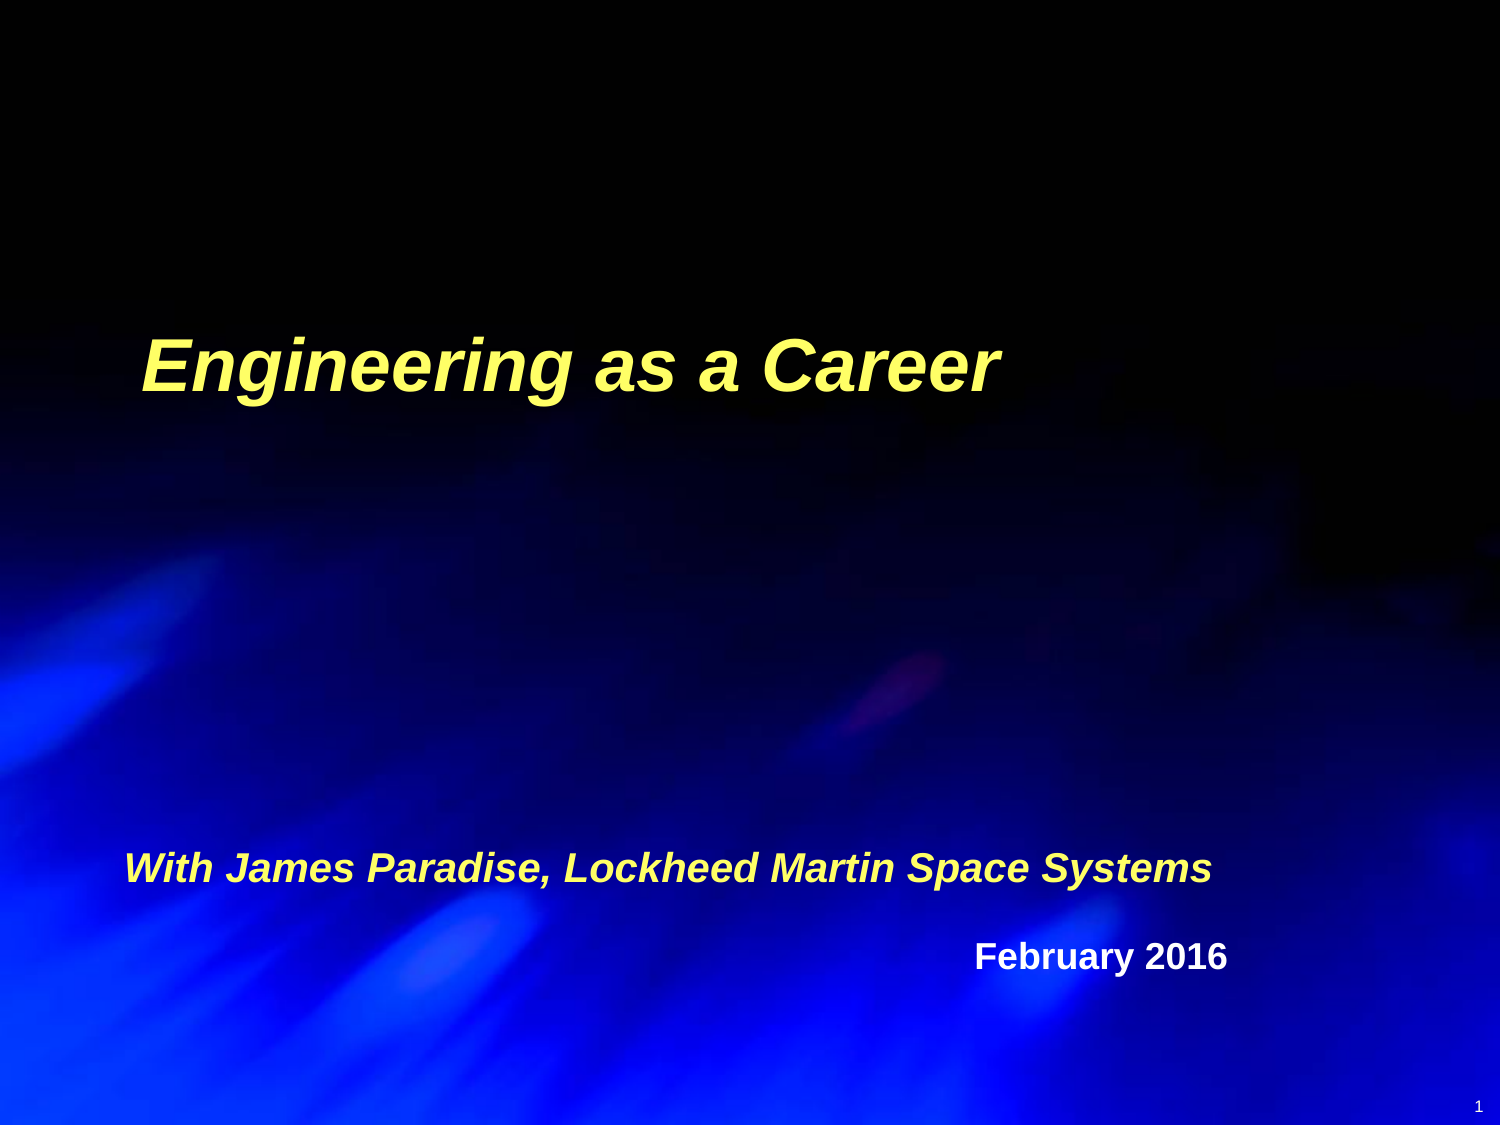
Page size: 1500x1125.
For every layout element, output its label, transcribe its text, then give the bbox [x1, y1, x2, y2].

picture [0, 0, 1500, 1125]
text_box With James Paradise, Lockheed Martin Space Systems February 2016 [123, 784, 1251, 1072]
text_box Engineering as a Career [121, 244, 1449, 710]
